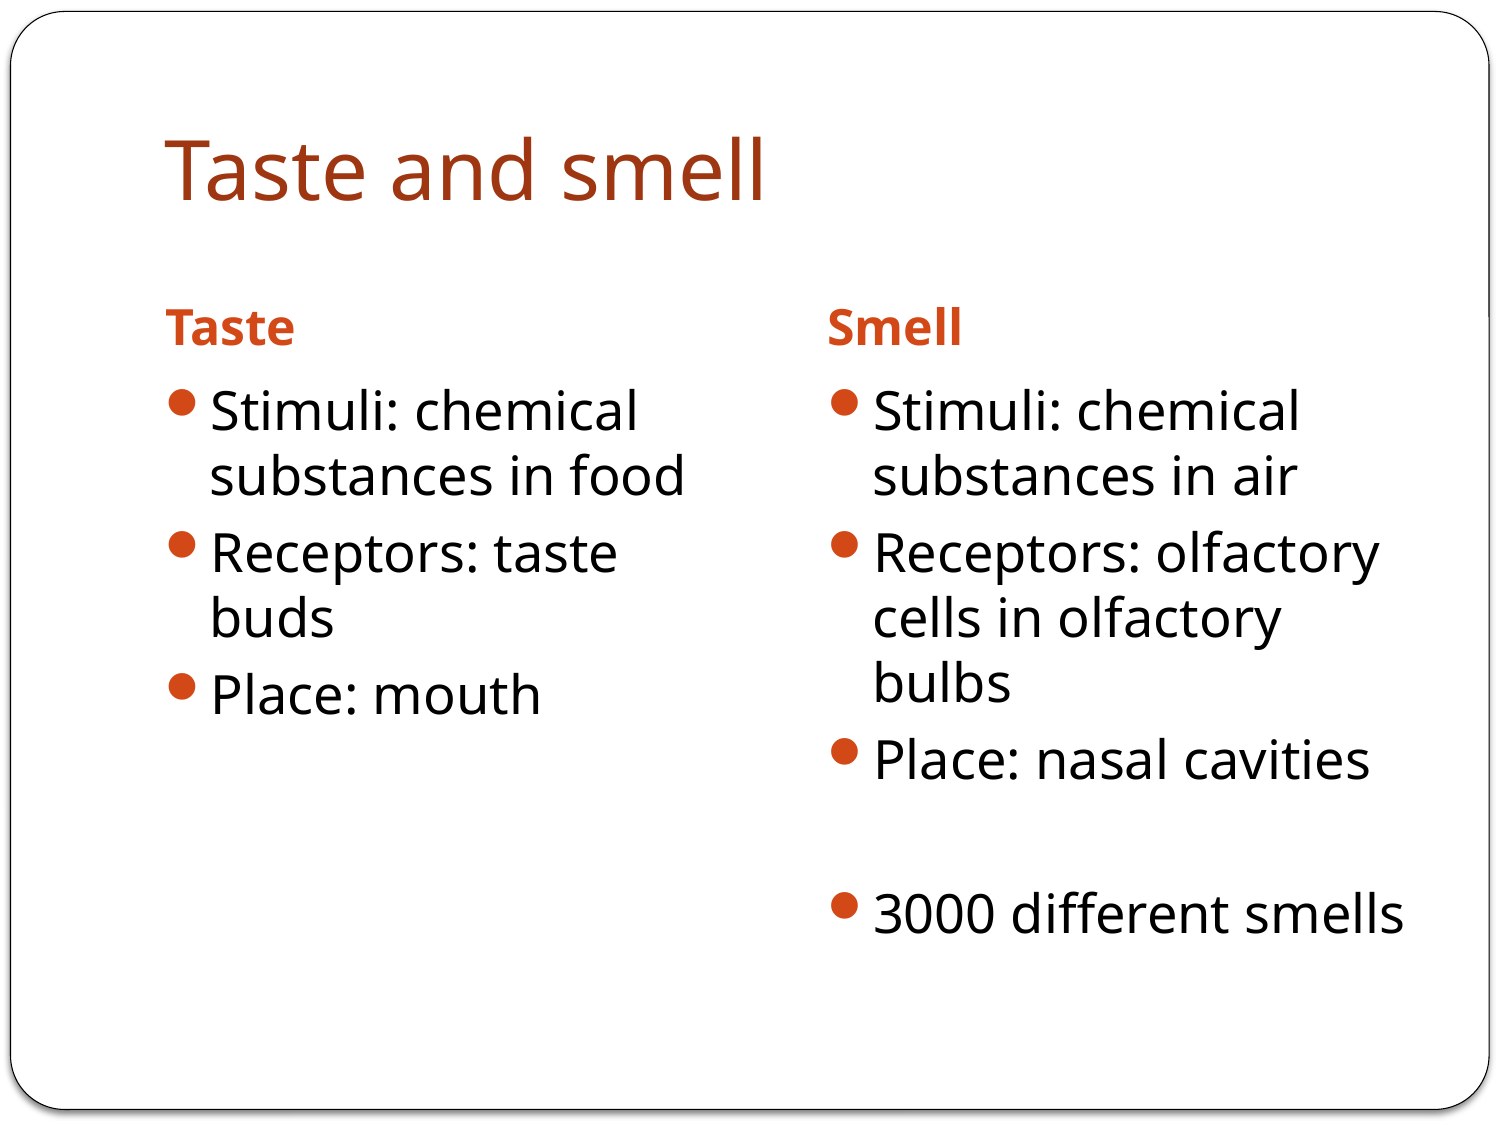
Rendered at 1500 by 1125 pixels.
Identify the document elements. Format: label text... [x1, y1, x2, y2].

list Stimuli: chemical substances in food Receptors: taste buds Place: mouth [150, 368, 763, 1007]
list Smell [811, 236, 1426, 364]
list Stimuli: chemical substances in air Receptors: olfactory cells in olfactory bulbs Place: nasal cavities 3000 different smells [812, 368, 1425, 1007]
list Taste [149, 236, 763, 364]
title Taste and smell [150, 44, 1425, 233]
